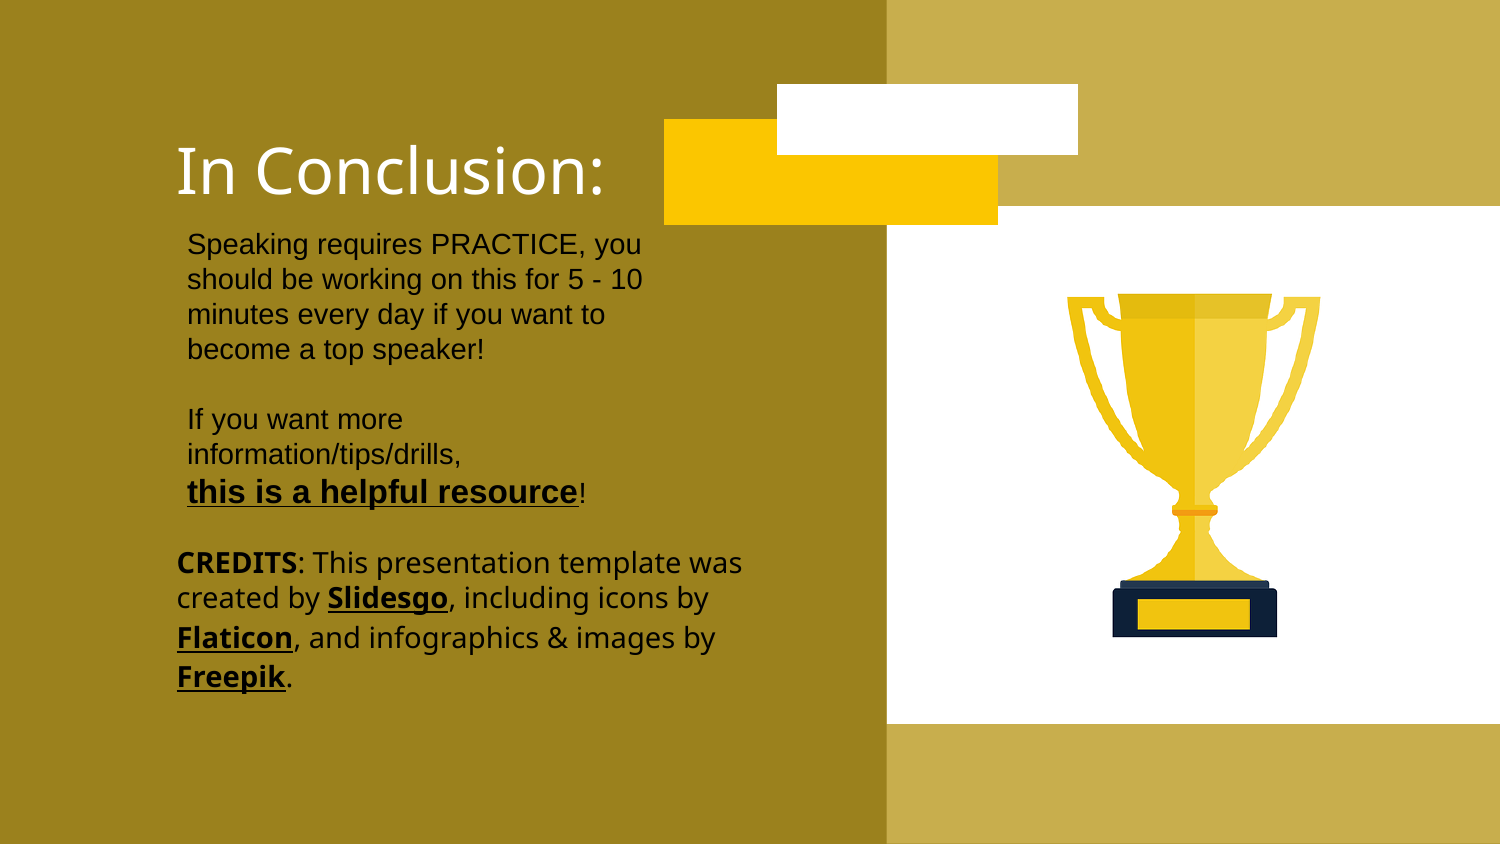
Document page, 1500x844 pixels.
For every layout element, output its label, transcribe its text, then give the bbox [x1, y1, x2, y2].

text_box Speaking requires PRACTICE, you should be working on this for 5 - 10 minutes every day if you want to become a top speaker! If you want more information/tips/drills, this is a helpful resource! [172, 210, 665, 561]
picture [886, 206, 1500, 725]
text_box [776, 83, 1078, 155]
text_box [664, 118, 998, 226]
title In Conclusion: [161, 98, 638, 240]
